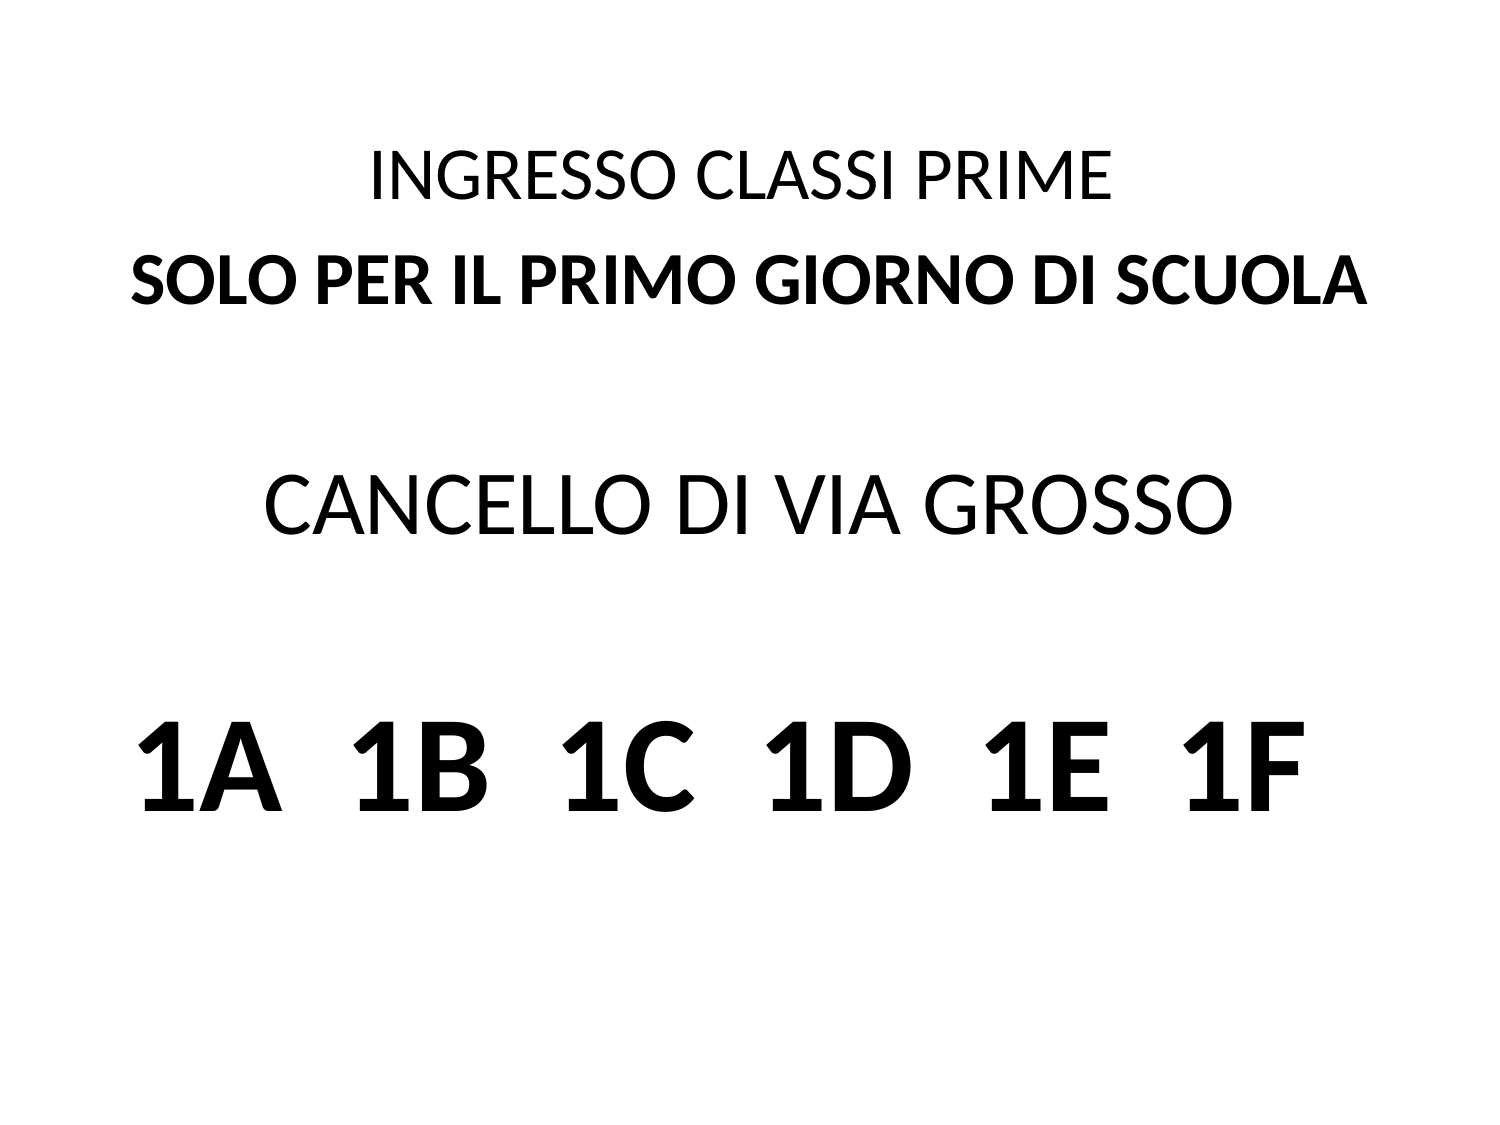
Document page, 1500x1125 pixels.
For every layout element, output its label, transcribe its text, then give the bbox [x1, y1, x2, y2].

list INGRESSO CLASSI PRIME SOLO PER IL PRIMO GIORNO DI SCUOLA CANCELLO DI VIA GROSSO 1A 1B 1C 1D 1E 1F [75, 117, 1425, 1005]
